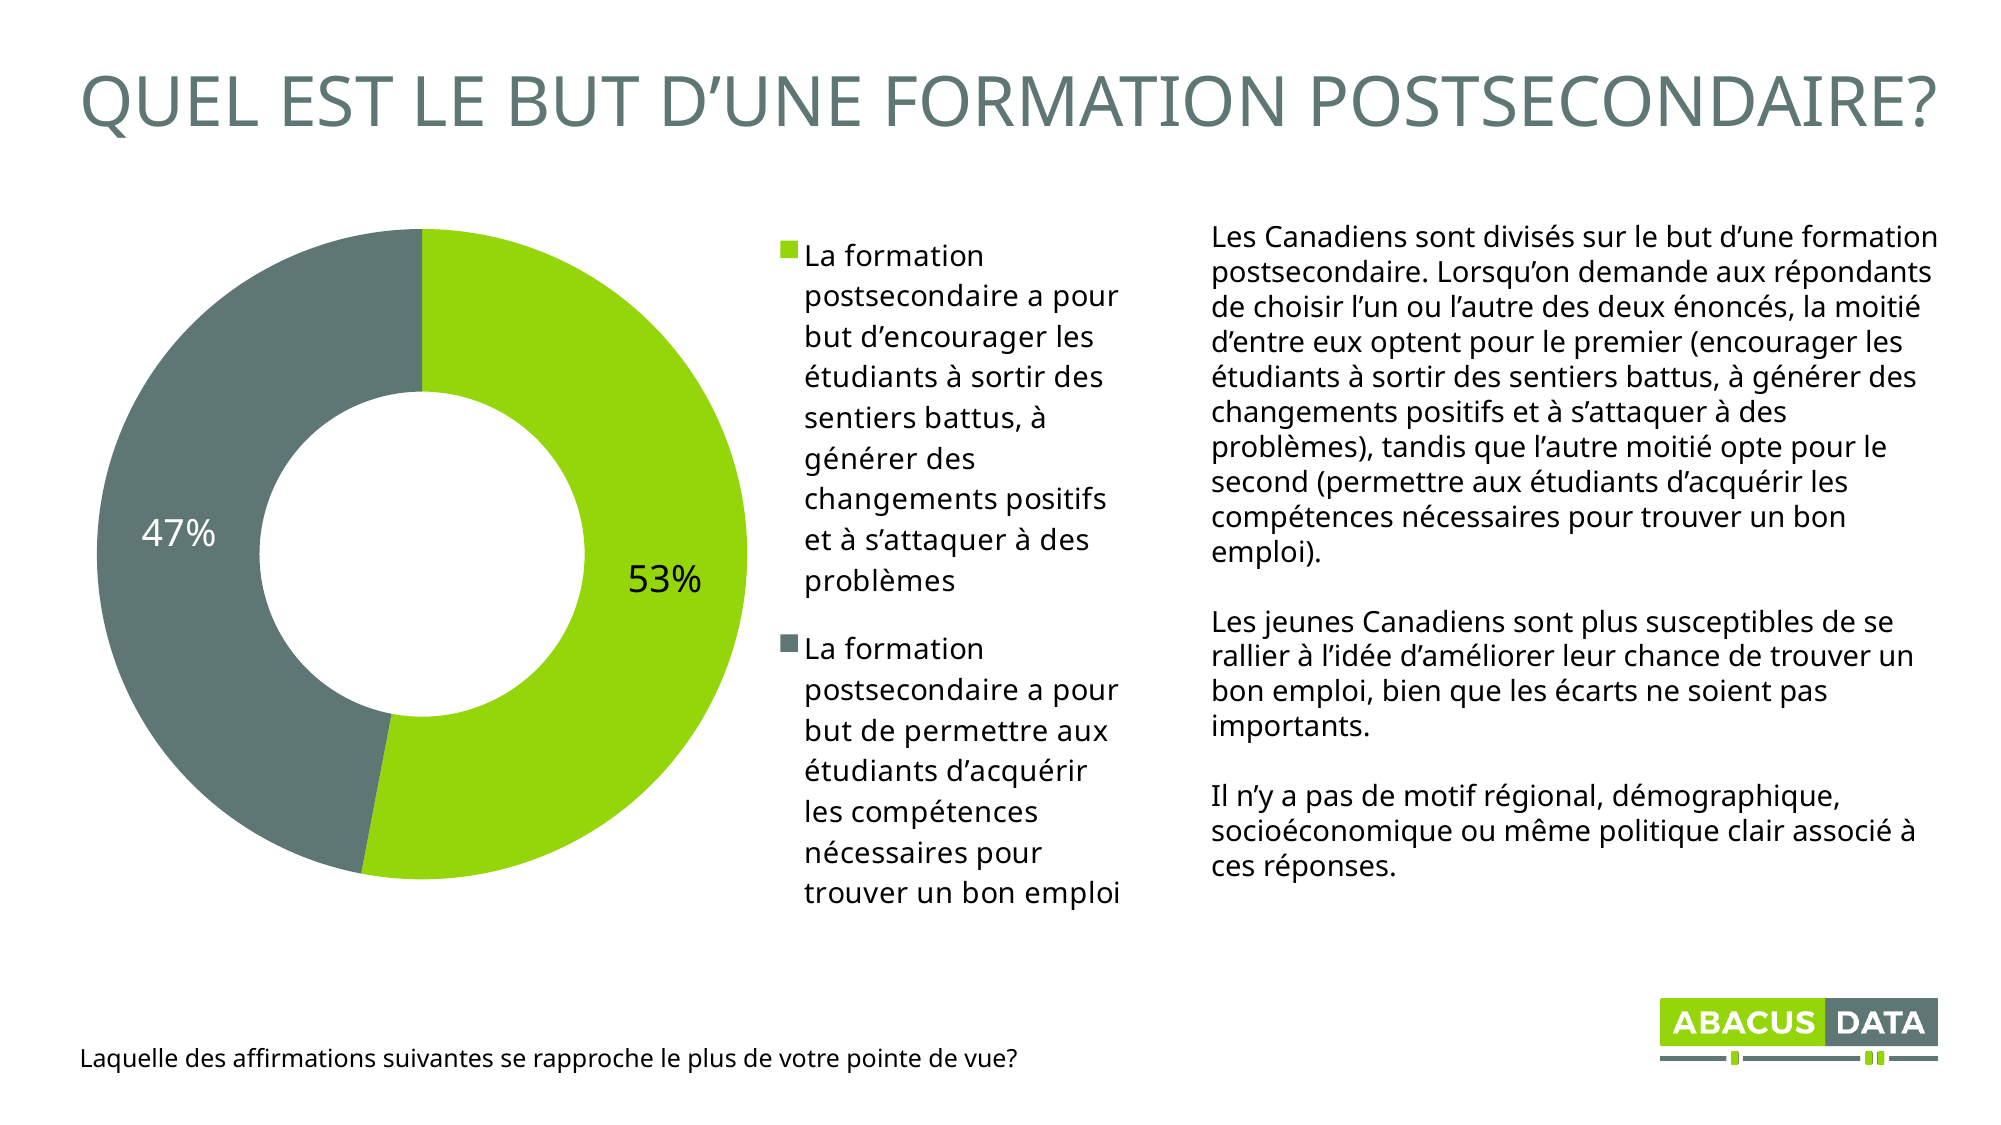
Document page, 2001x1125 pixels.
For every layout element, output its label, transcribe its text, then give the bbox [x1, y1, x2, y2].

list Laquelle des affirmations suivantes se rapproche le plus de votre pointe de vue? [64, 1004, 1561, 1114]
text_box Les Canadiens sont divisés sur le but d’une formation postsecondaire. Lorsqu’on demande aux répondants de choisir l’un ou l’autre des deux énoncés, la moitié d’entre eux optent pour le premier (encourager les étudiants à sortir des sentiers battus, à générer des changements positifs et à s’attaquer à des problèmes), tandis que l’autre moitié opte pour le second (permettre aux étudiants d’acquérir les compétences nécessaires pour trouver un bon emploi). Les jeunes Canadiens sont plus susceptibles de se rallier à l’idée d’améliorer leur chance de trouver un bon emploi, bien que les écarts ne soient pas importants. Il n’y a pas de motif régional, démographique, socioéconomique ou même politique clair associé à ces réponses. [1196, 210, 1974, 890]
chart [75, 166, 1142, 942]
picture [1660, 998, 1938, 1065]
title QUEL EST LE BUT D’UNE FORMATION POSTSECONDAIRE? [64, 27, 1974, 181]
